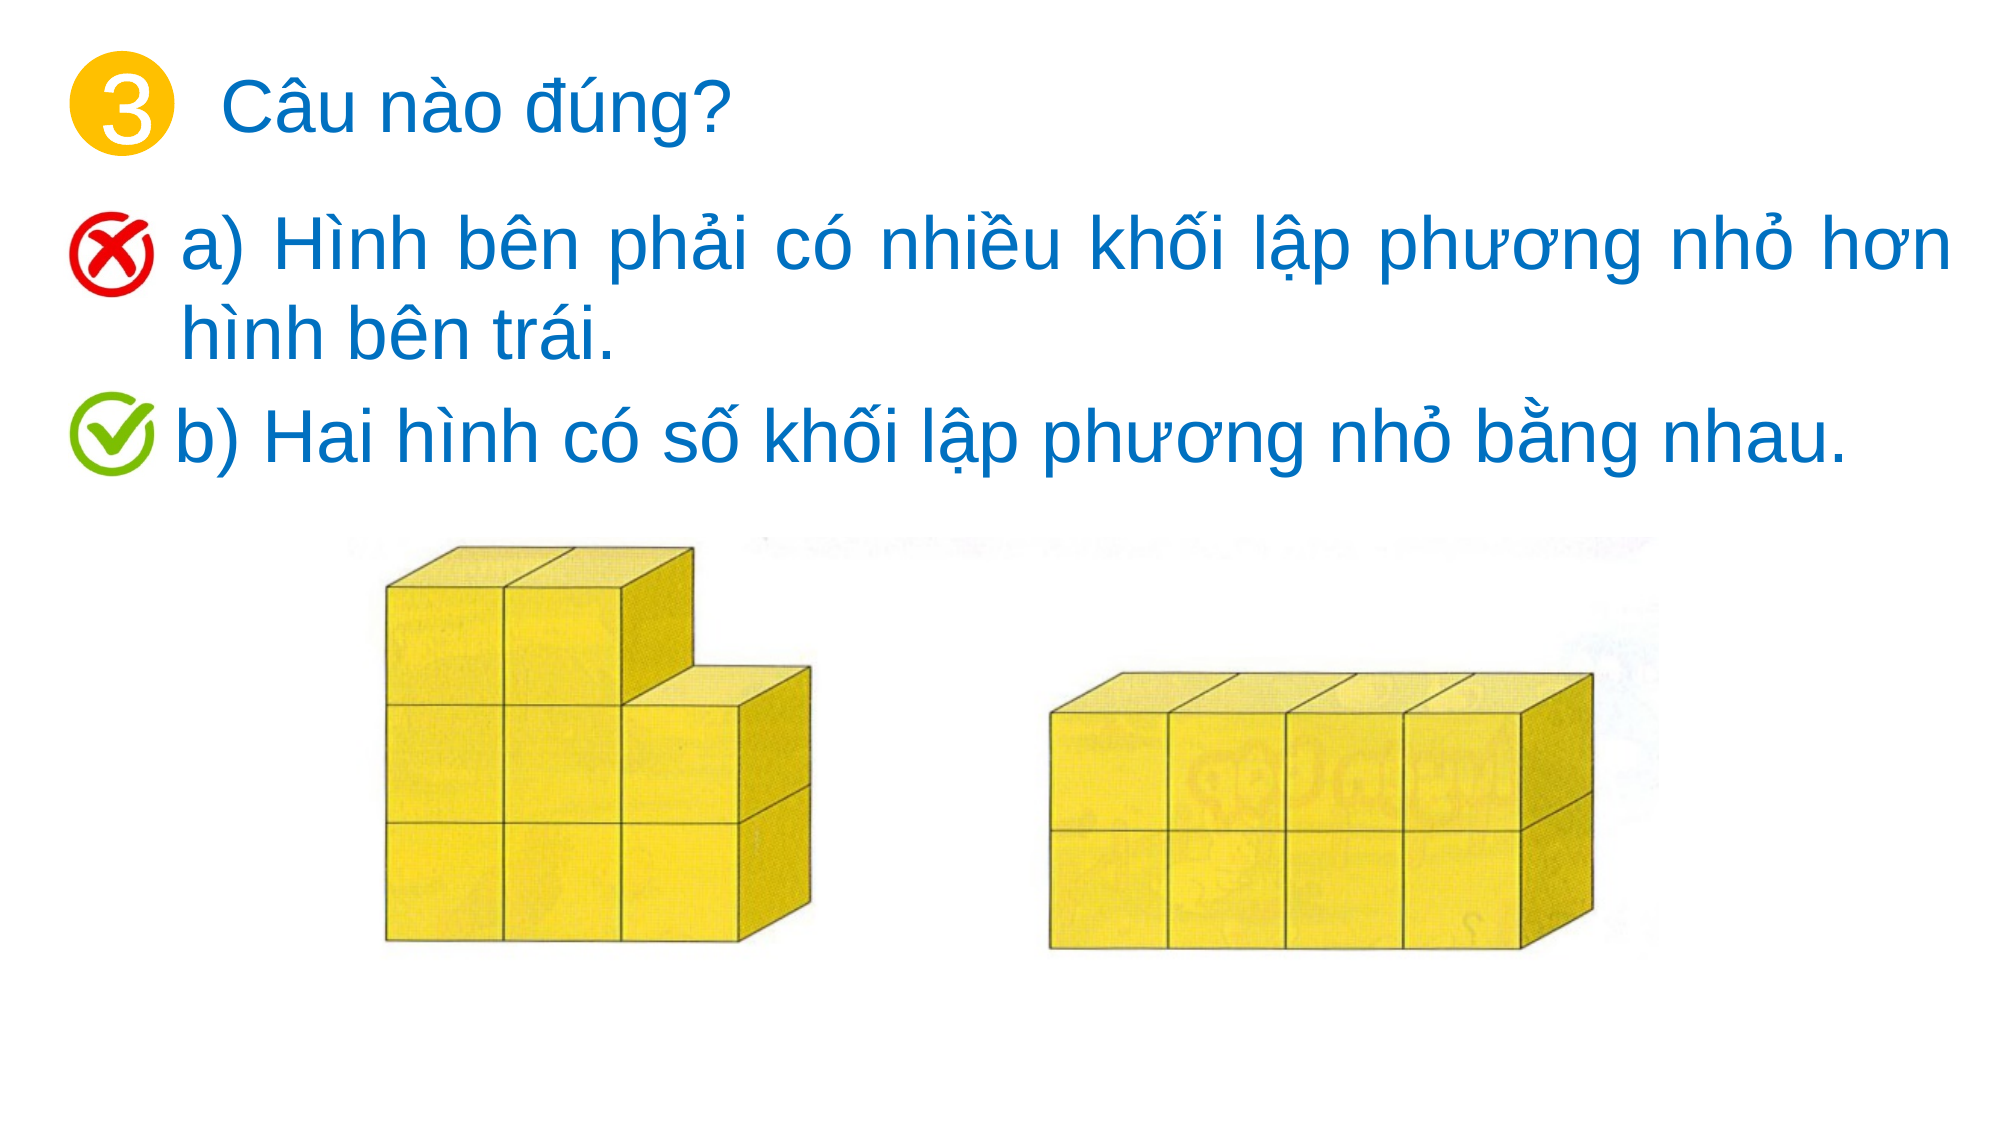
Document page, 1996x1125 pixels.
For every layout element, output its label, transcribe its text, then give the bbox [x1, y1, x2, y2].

text_box b) Hai hình có số khối lập phương nhỏ bằng nhau. [160, 380, 1965, 486]
picture [347, 537, 1660, 1001]
picture [67, 389, 161, 477]
text_box 3 [67, 48, 177, 159]
text_box a) Hình bên phải có nhiều khối lập phương nhỏ hơn hình bên trái. [165, 187, 1970, 383]
picture [63, 210, 156, 298]
text_box Câu nào đúng? [205, 49, 1996, 155]
